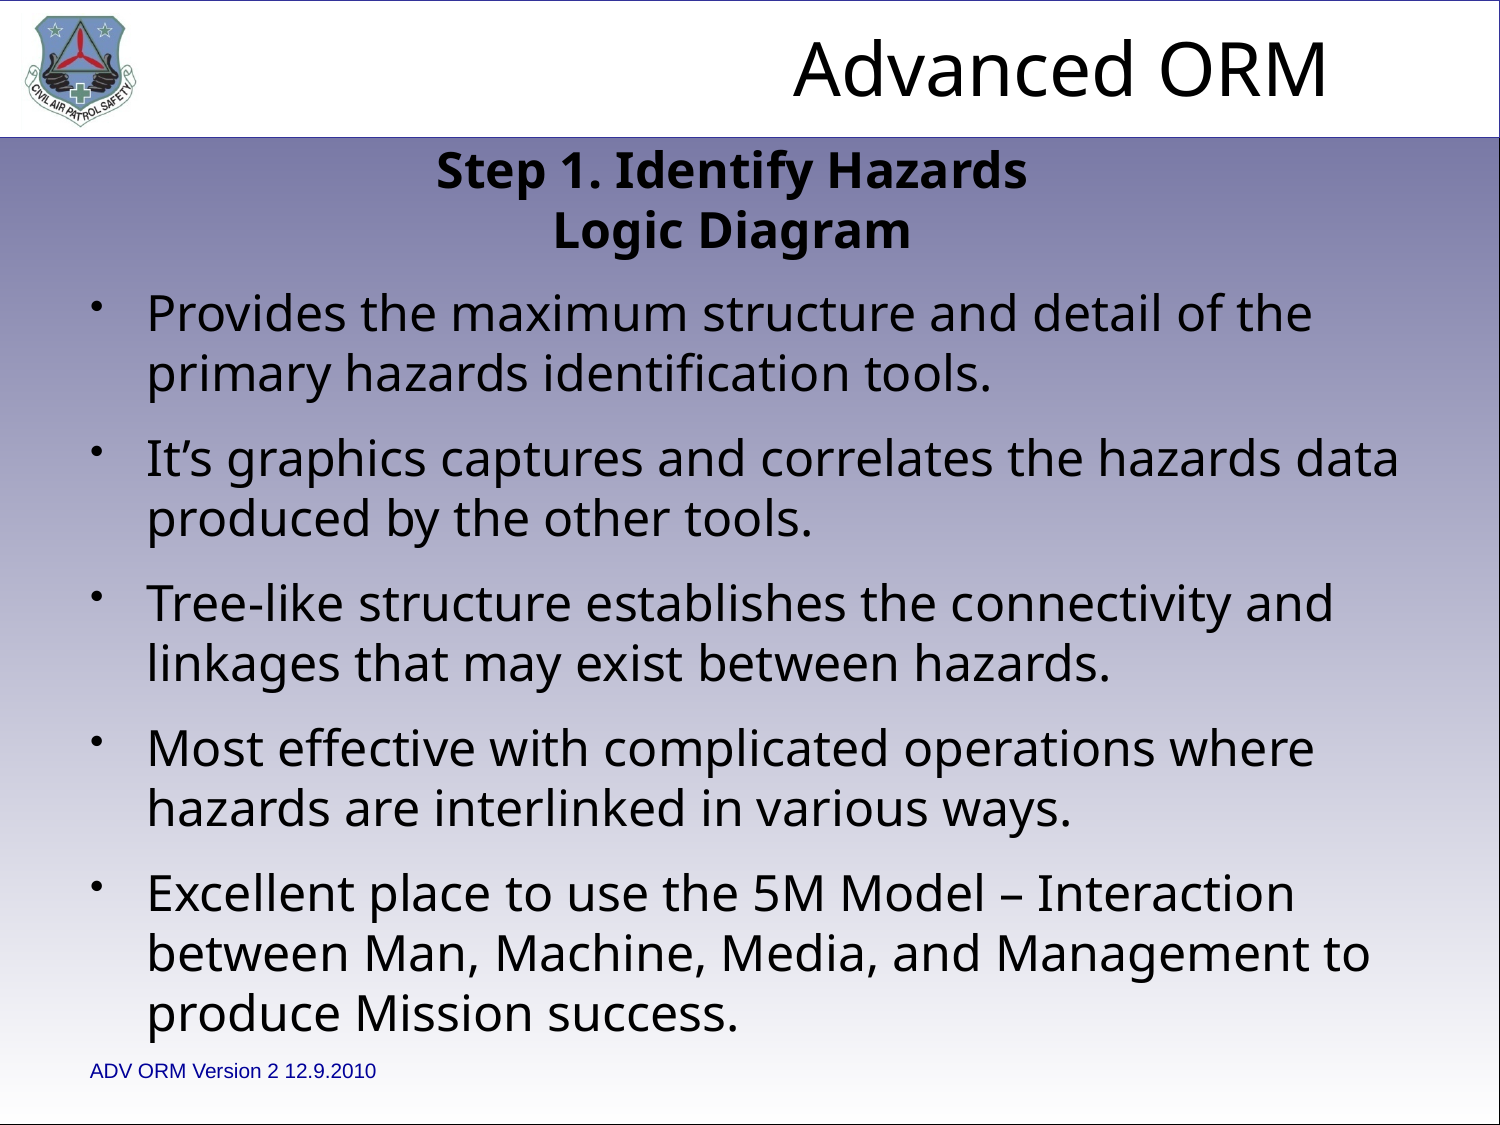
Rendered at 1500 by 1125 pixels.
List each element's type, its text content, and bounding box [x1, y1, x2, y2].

picture [21, 13, 139, 130]
list Provides the maximum structure and detail of the primary hazards identification tools. It’s graphics captures and correlates the hazards data produced by the other tools. Tree-like structure establishes the connectivity and linkages that may exist between hazards. Most effective with complicated operations where hazards are interlinked in various ways. Excellent place to use the 5M Model – Interaction between Man, Machine, Media, and Management to produce Mission success. [74, 273, 1426, 1029]
text_box Step 1. Identify Hazards Logic Diagram [66, 153, 1399, 243]
